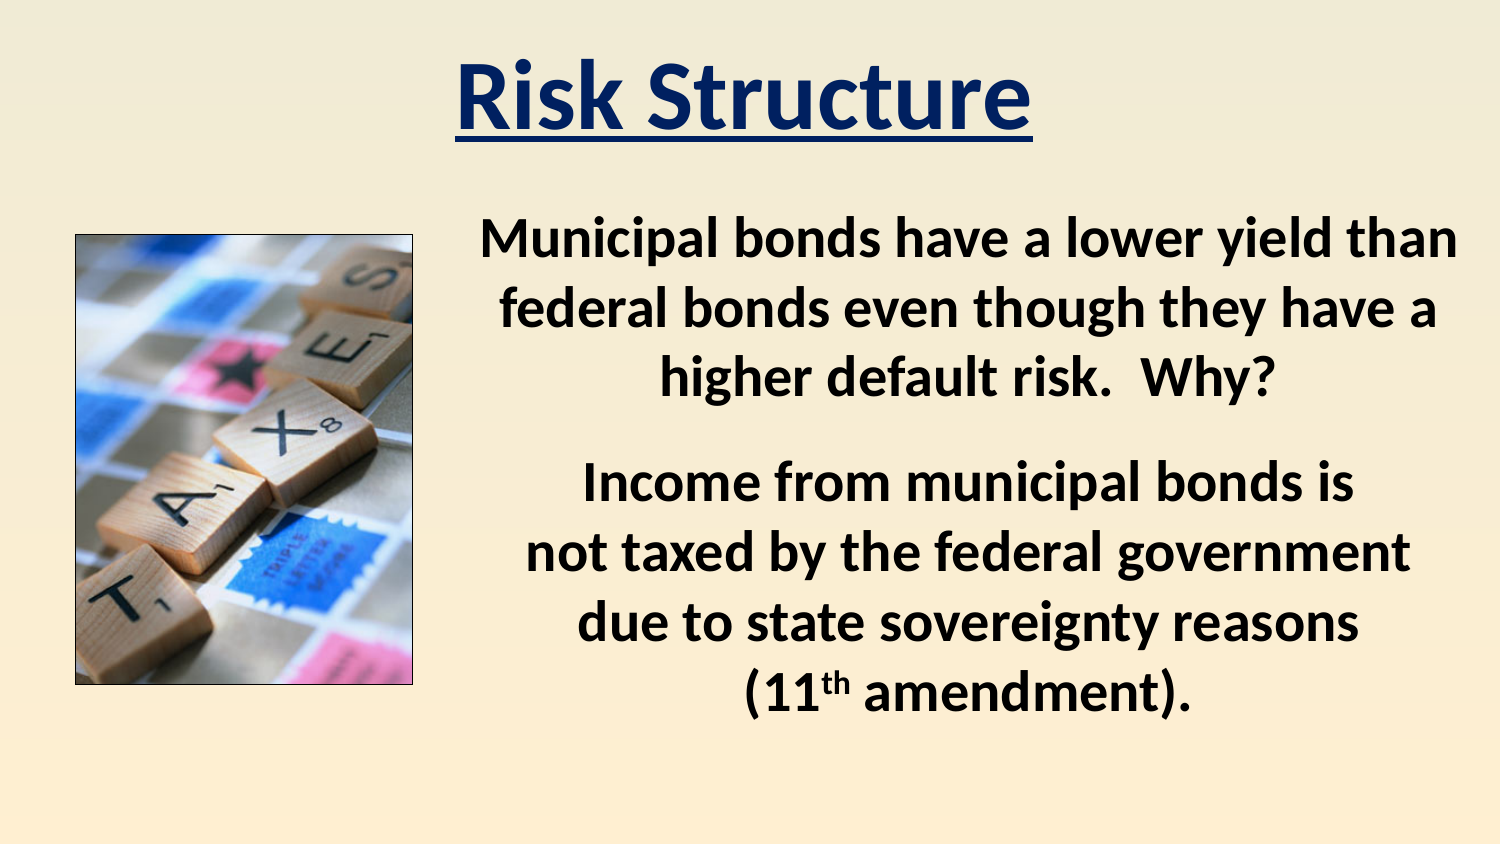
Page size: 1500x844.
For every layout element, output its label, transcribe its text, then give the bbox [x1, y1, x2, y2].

text_box Municipal bonds have a lower yield than federal bonds even though they have a higher default risk. Why? Income from municipal bonds is not taxed by the federal government due to state sovereignty reasons (11th amendment). [462, 191, 1475, 731]
picture [74, 234, 413, 685]
text_box Risk Structure [440, 21, 1048, 157]
